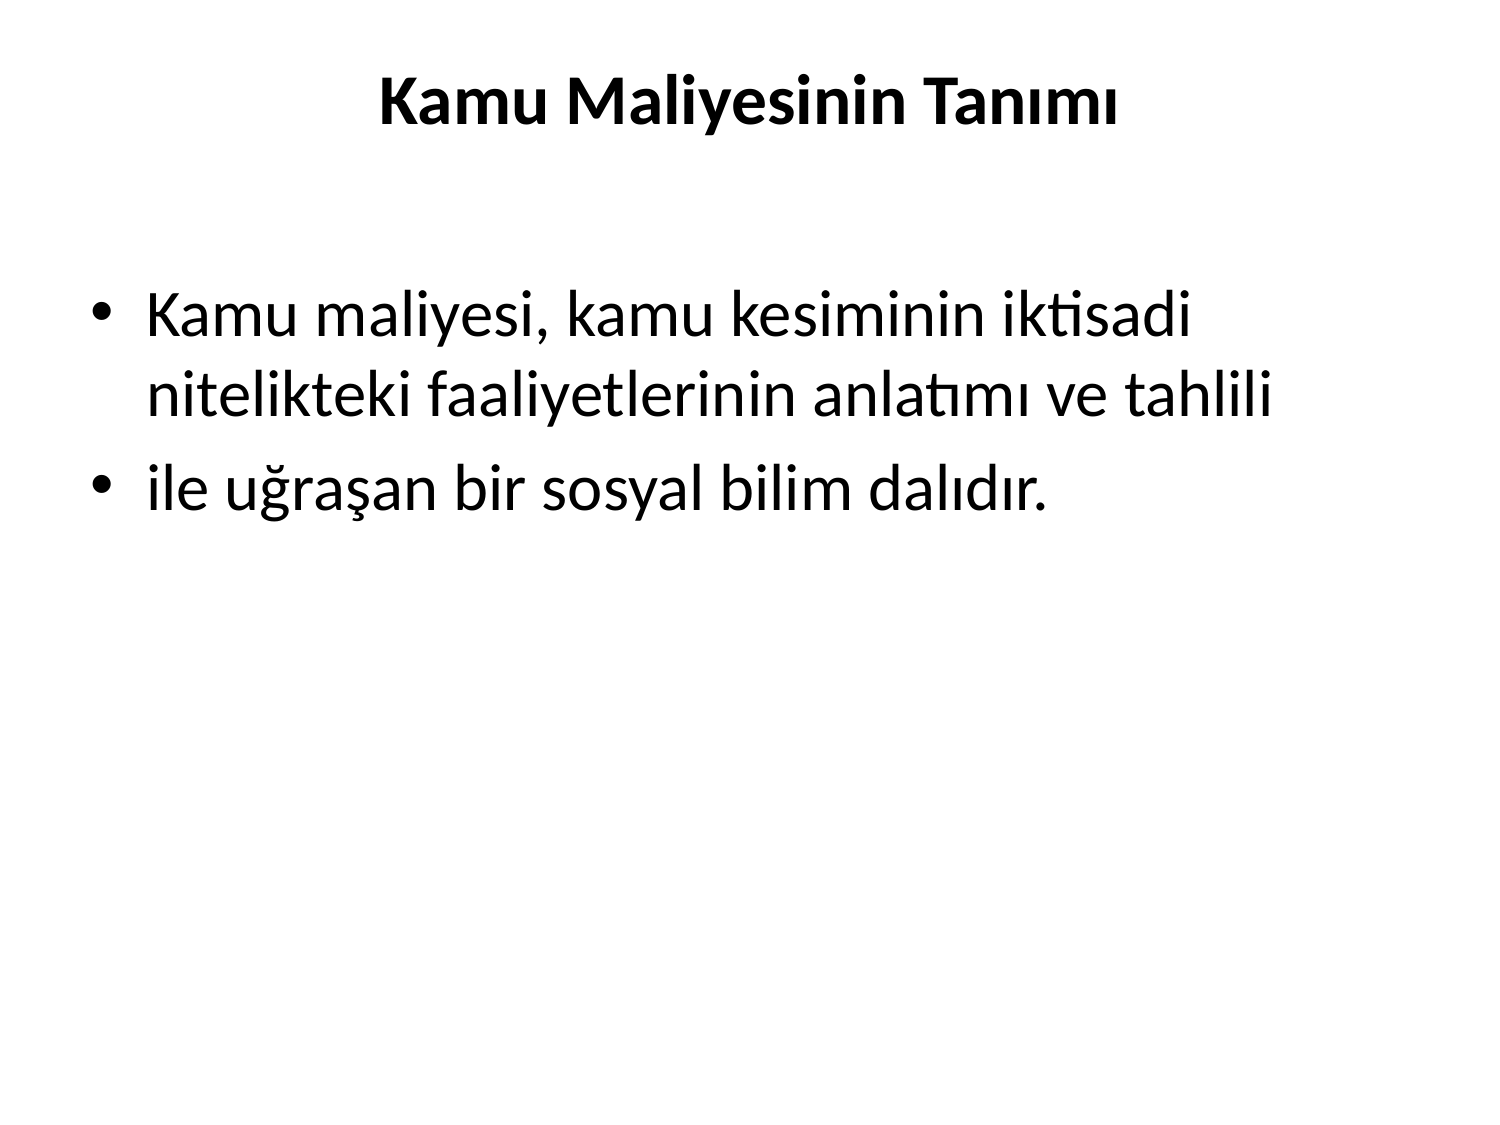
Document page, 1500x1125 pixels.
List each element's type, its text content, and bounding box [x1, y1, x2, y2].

title Kamu Maliyesinin Tanımı [75, 45, 1425, 233]
list Kamu maliyesi, kamu kesiminin iktisadi nitelikteki faaliyetlerinin anlatımı ve tahlili ile uğraşan bir sosyal bilim dalıdır. [75, 262, 1425, 1005]
